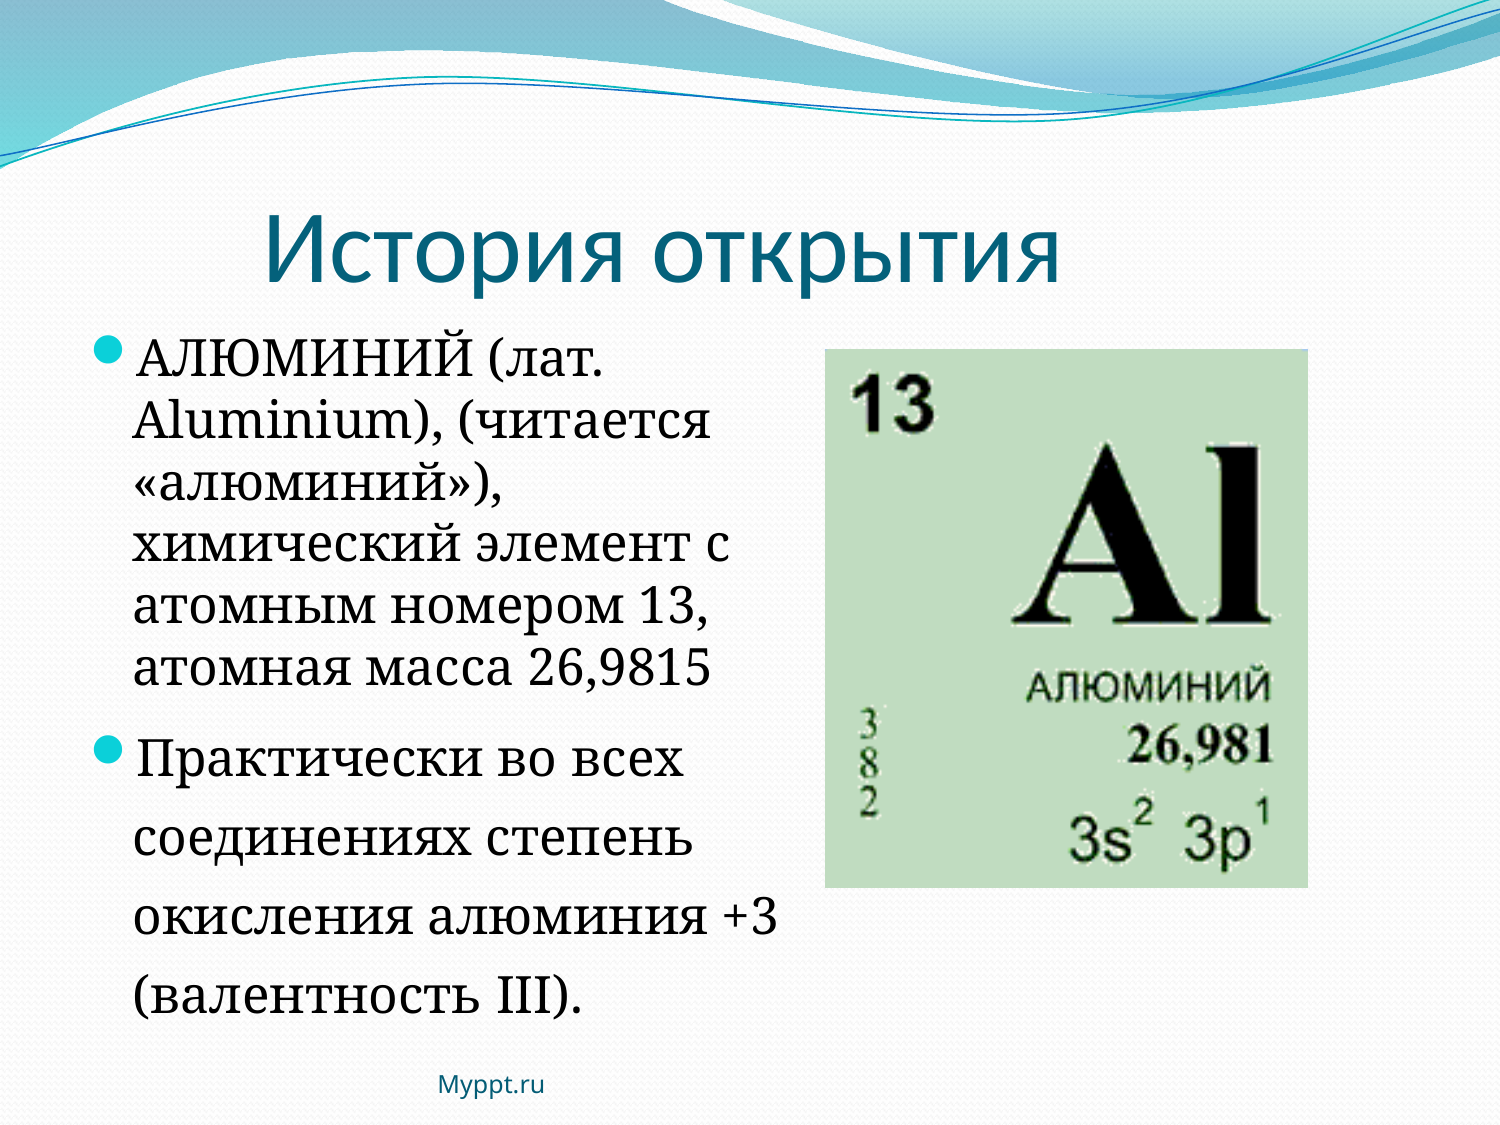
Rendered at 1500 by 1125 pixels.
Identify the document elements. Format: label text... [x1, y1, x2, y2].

title История открытия [75, 115, 1425, 303]
list АЛЮМИНИЙ (лат. Aluminium), (читается «алюминий»), химический элемент с атомным номером 13, атомная масса 26,9815 Практически во всех соединениях степень окисления алюминия +3 (валентность III). [75, 317, 813, 1038]
picture [824, 349, 1308, 888]
footer Myppt.ru [437, 1042, 988, 1103]
